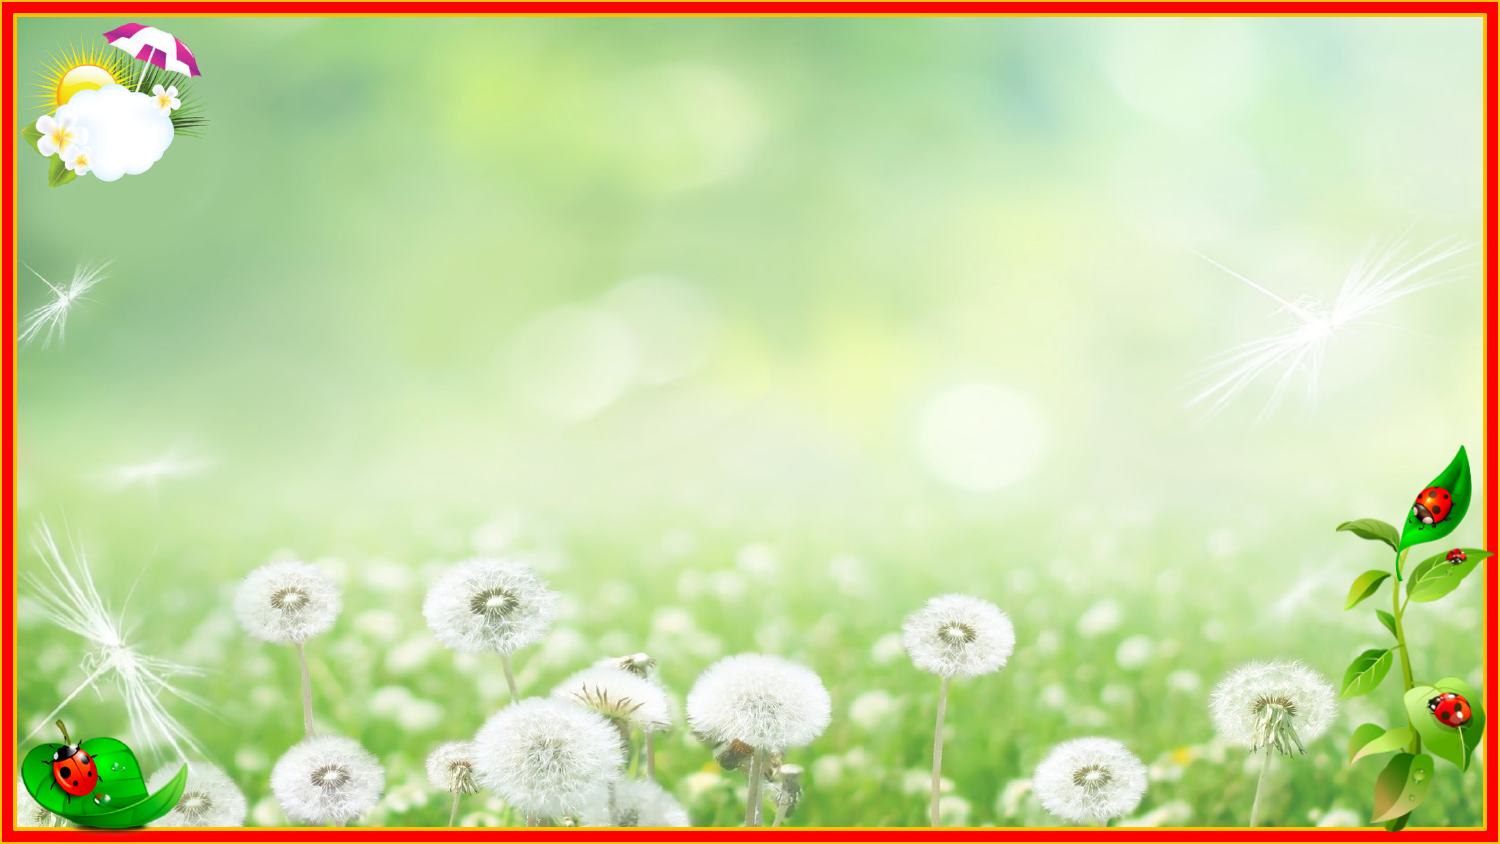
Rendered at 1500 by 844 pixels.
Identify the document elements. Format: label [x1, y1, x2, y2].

picture [20, 23, 211, 188]
picture [1335, 445, 1495, 832]
picture [21, 719, 188, 844]
